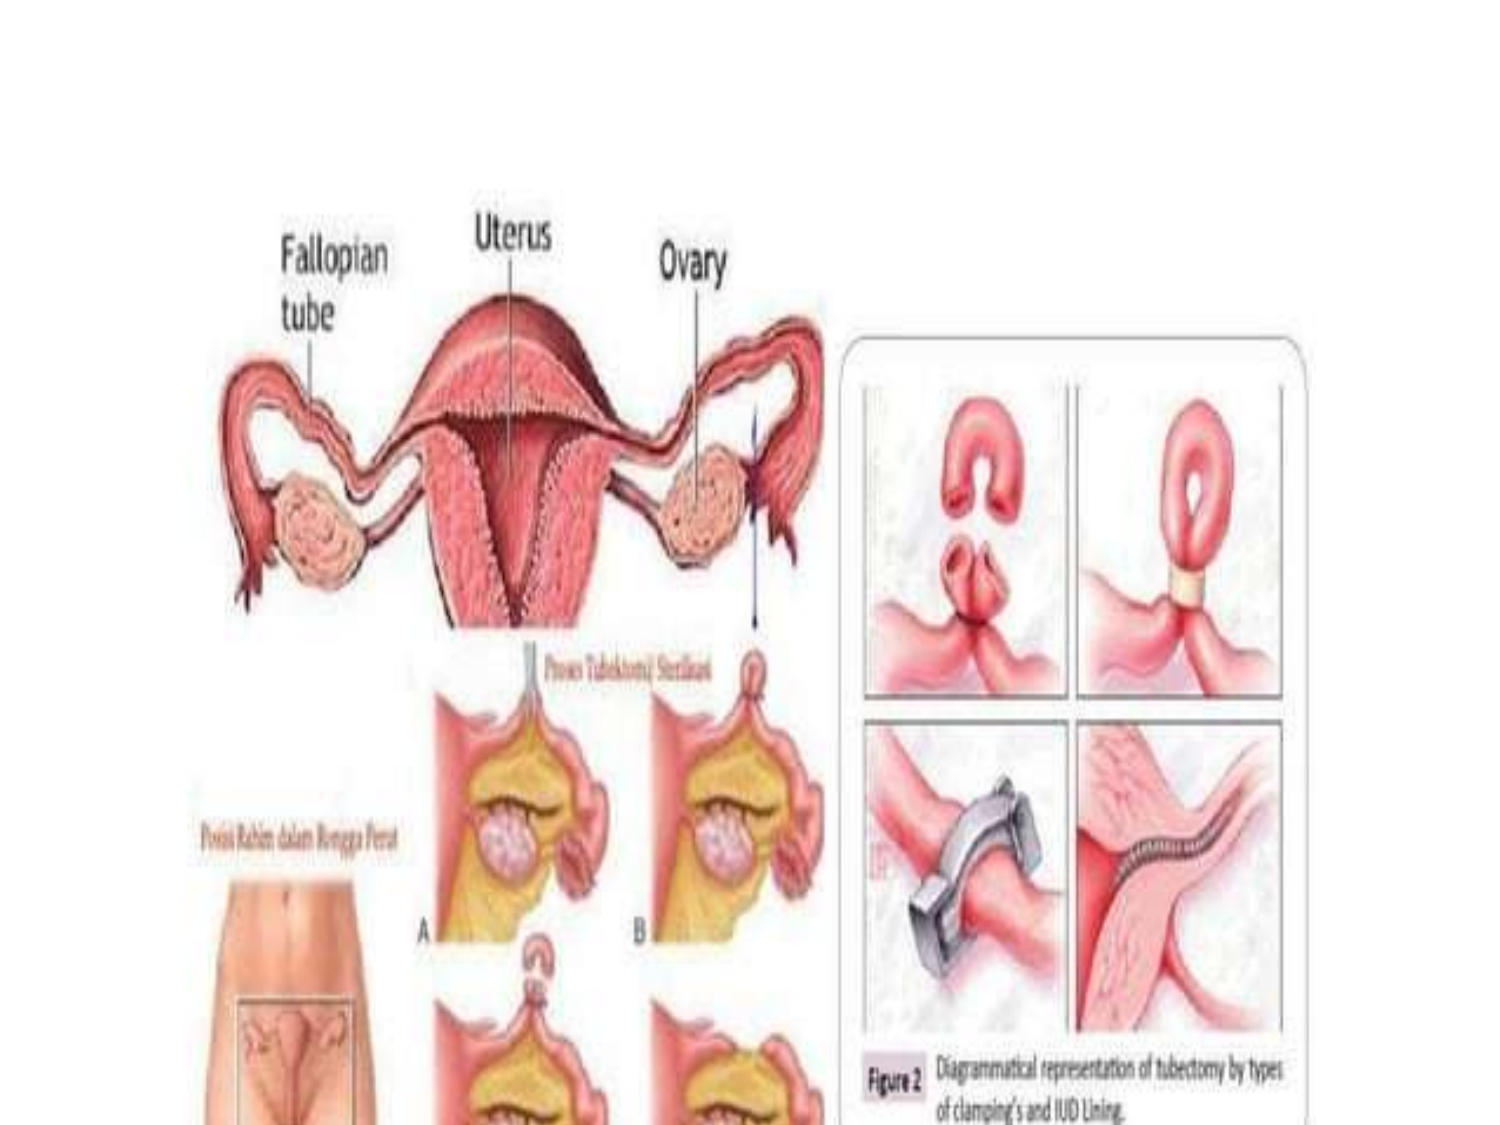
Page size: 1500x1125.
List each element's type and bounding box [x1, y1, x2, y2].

picture [0, 139, 1500, 1125]
